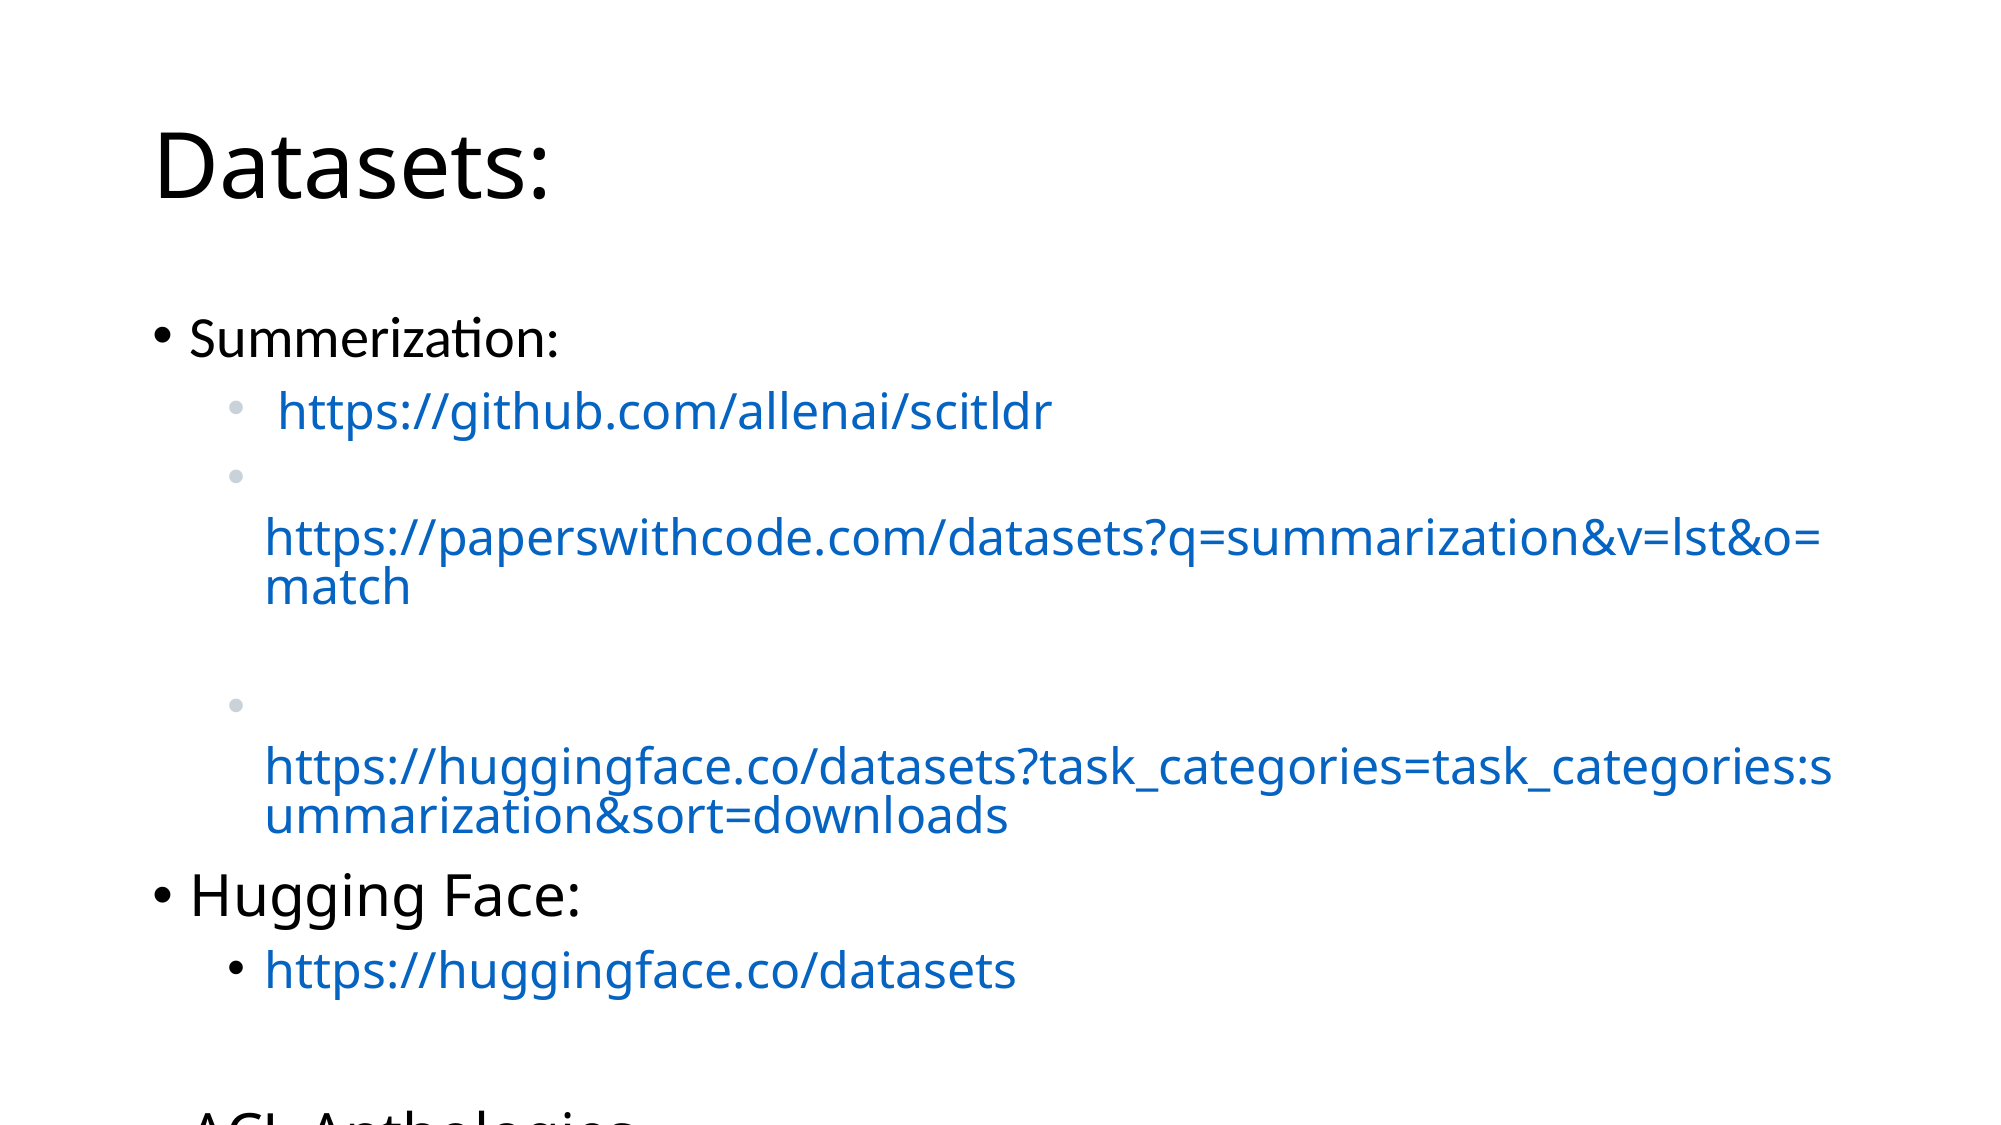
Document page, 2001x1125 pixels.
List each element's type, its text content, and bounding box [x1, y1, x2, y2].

list Summerization: https://github.com/allenai/scitldr https://paperswithcode.com/datasets?q=summarization&v=lst&o=match https://huggingface.co/datasets?task_categories=task_categories:summarization&sort=downloads Hugging Face: https://huggingface.co/datasets ACL Anthologies https://github.com/shauryr/ACL-anthology-corpus [137, 299, 1863, 1014]
title Datasets: [137, 59, 1863, 278]
